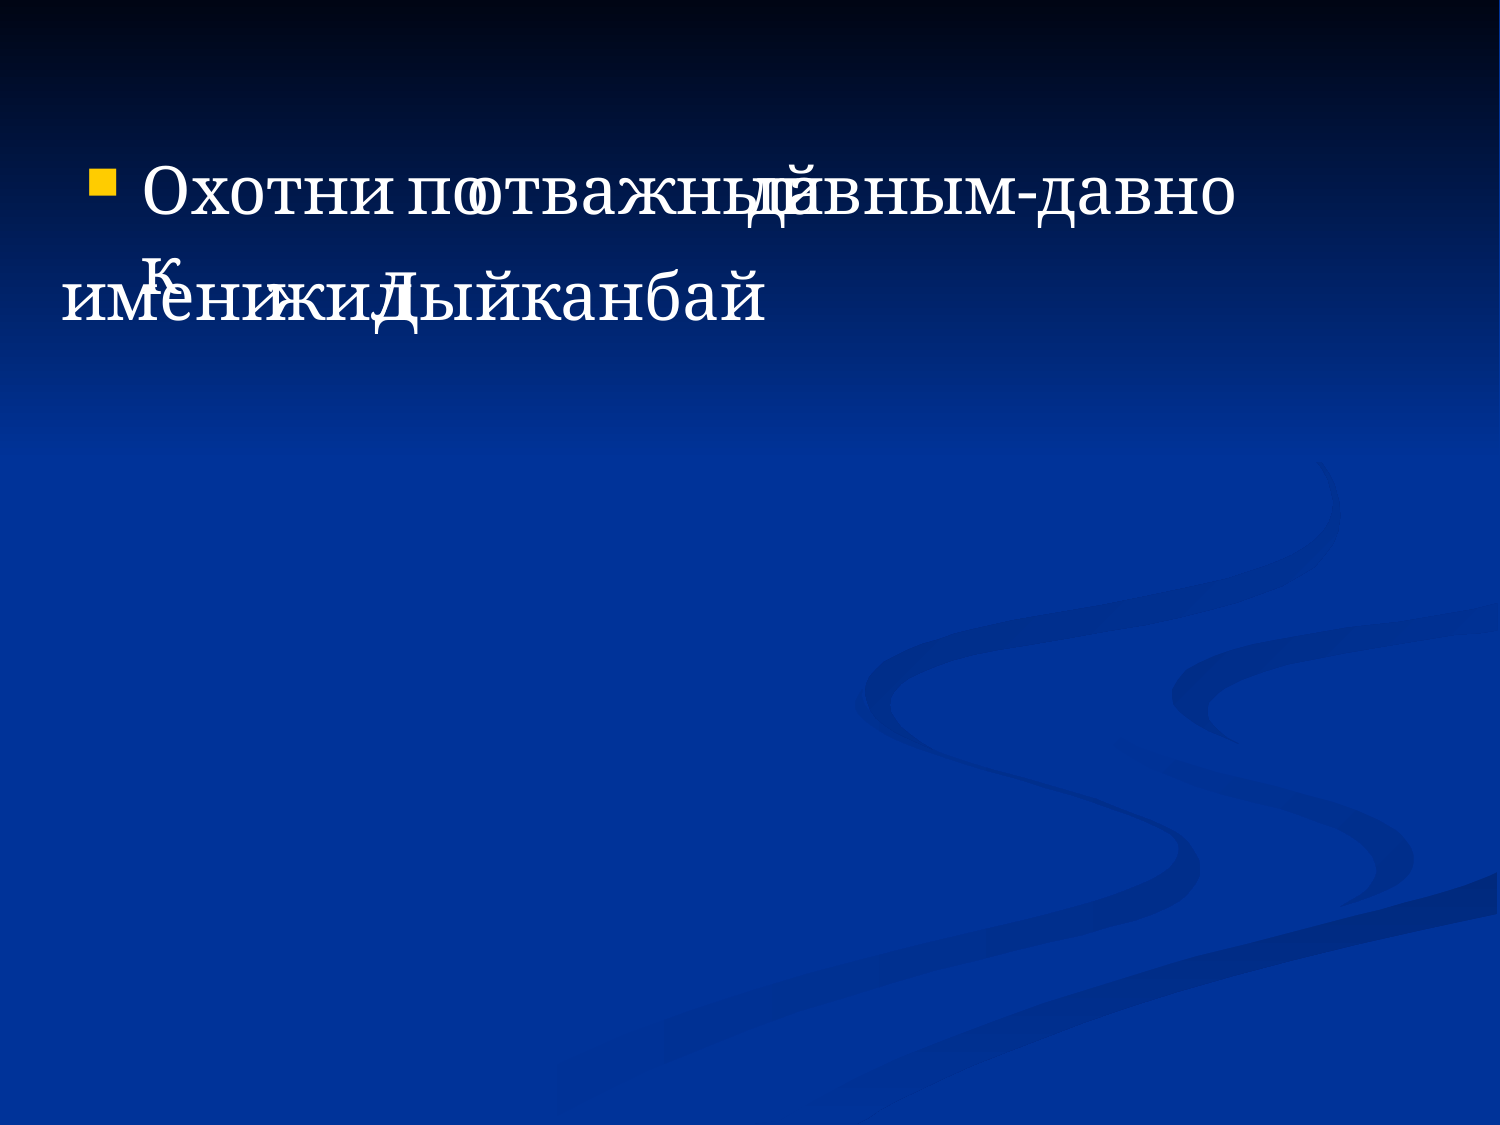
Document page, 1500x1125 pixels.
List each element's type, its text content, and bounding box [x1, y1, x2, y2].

list Охотник [70, 140, 392, 223]
text_box Дыйканбай [359, 246, 782, 341]
text_box жил [252, 246, 359, 341]
text_box по [392, 140, 451, 236]
text_box отважный [451, 140, 732, 236]
text_box имени [46, 246, 252, 341]
text_box давным-давно [732, 140, 1254, 236]
